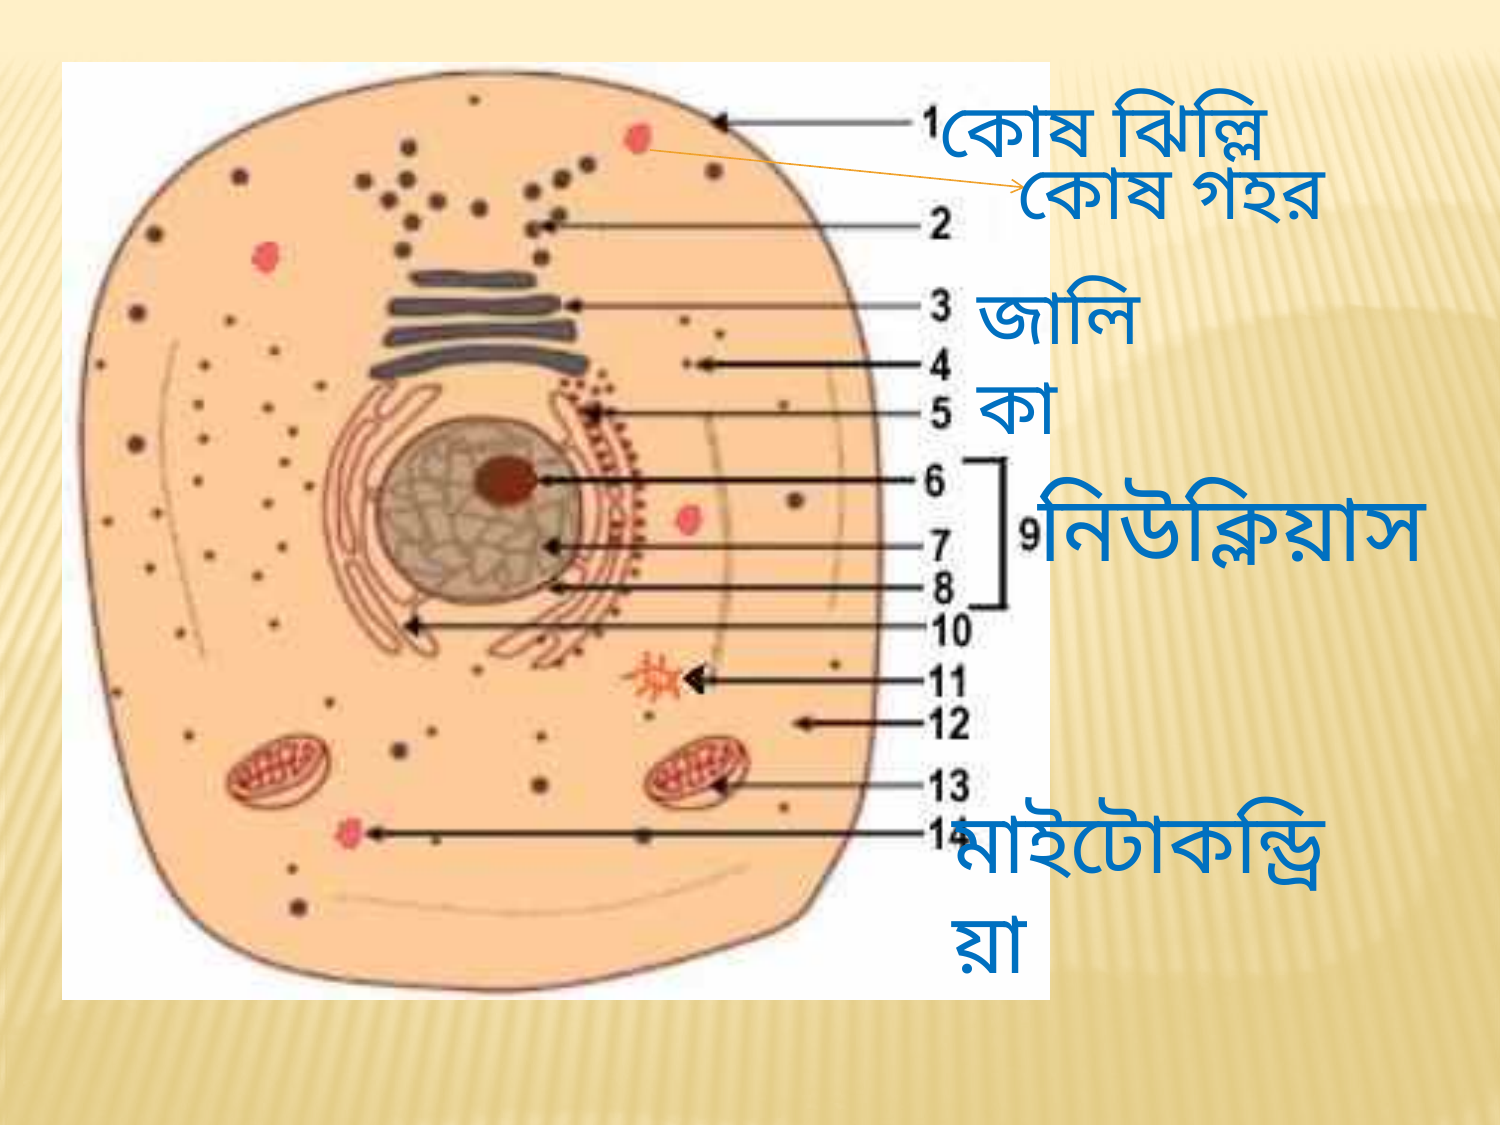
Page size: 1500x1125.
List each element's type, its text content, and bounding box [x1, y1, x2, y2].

text_box কোষ ঝিল্লি [1059, 74, 1288, 137]
text_box জালিকা [1060, 262, 1200, 458]
text_box মাইটোকন্ড্রিয়া [1060, 737, 1375, 998]
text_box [649, 149, 1026, 188]
text_box কোষ গহর [1060, 137, 1340, 243]
picture [62, 62, 1051, 1001]
text_box নিউক্লিয়াস [1060, 462, 1500, 588]
